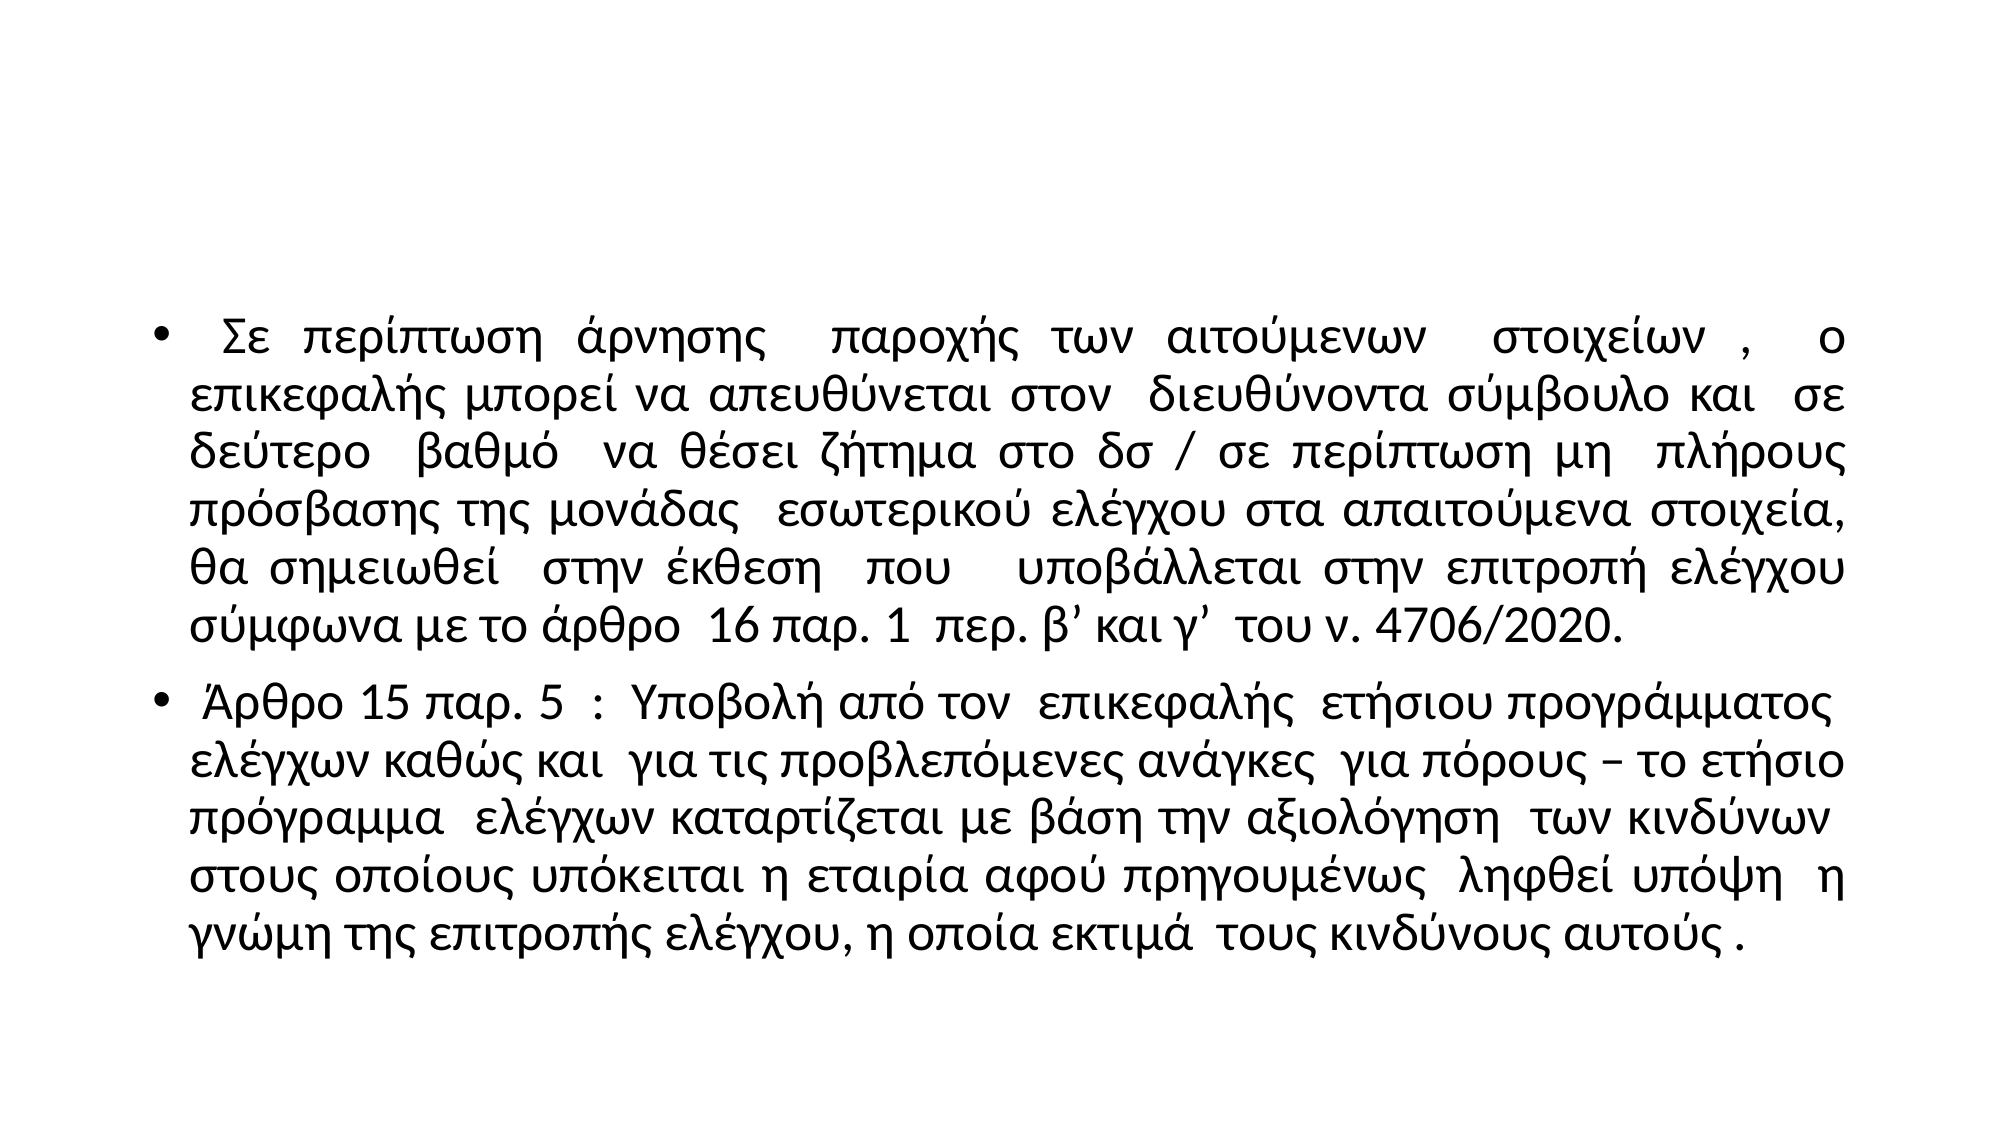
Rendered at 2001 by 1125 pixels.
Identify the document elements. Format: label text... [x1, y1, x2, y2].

list Σε περίπτωση άρνησης παροχής των αιτούμενων στοιχείων , ο επικεφαλής μπορεί να απευθύνεται στον διευθύνοντα σύμβουλο και σε δεύτερο βαθμό να θέσει ζήτημα στο δσ / σε περίπτωση μη πλήρους πρόσβασης της μονάδας εσωτερικού ελέγχου στα απαιτούμενα στοιχεία, θα σημειωθεί στην έκθεση που υποβάλλεται στην επιτροπή ελέγχου σύμφωνα με το άρθρο 16 παρ. 1 περ. β’ και γ’ του ν. 4706/2020. Άρθρο 15 παρ. 5 : Υποβολή από τον επικεφαλής ετήσιου προγράμματος ελέγχων καθώς και για τις προβλεπόμενες ανάγκες για πόρους – το ετήσιο πρόγραμμα ελέγχων καταρτίζεται με βάση την αξιολόγηση των κινδύνων στους οποίους υπόκειται η εταιρία αφού πρηγουμένως ληφθεί υπόψη η γνώμη της επιτροπής ελέγχου, η οποία εκτιμά τους κινδύνους αυτούς . [137, 299, 1863, 1014]
